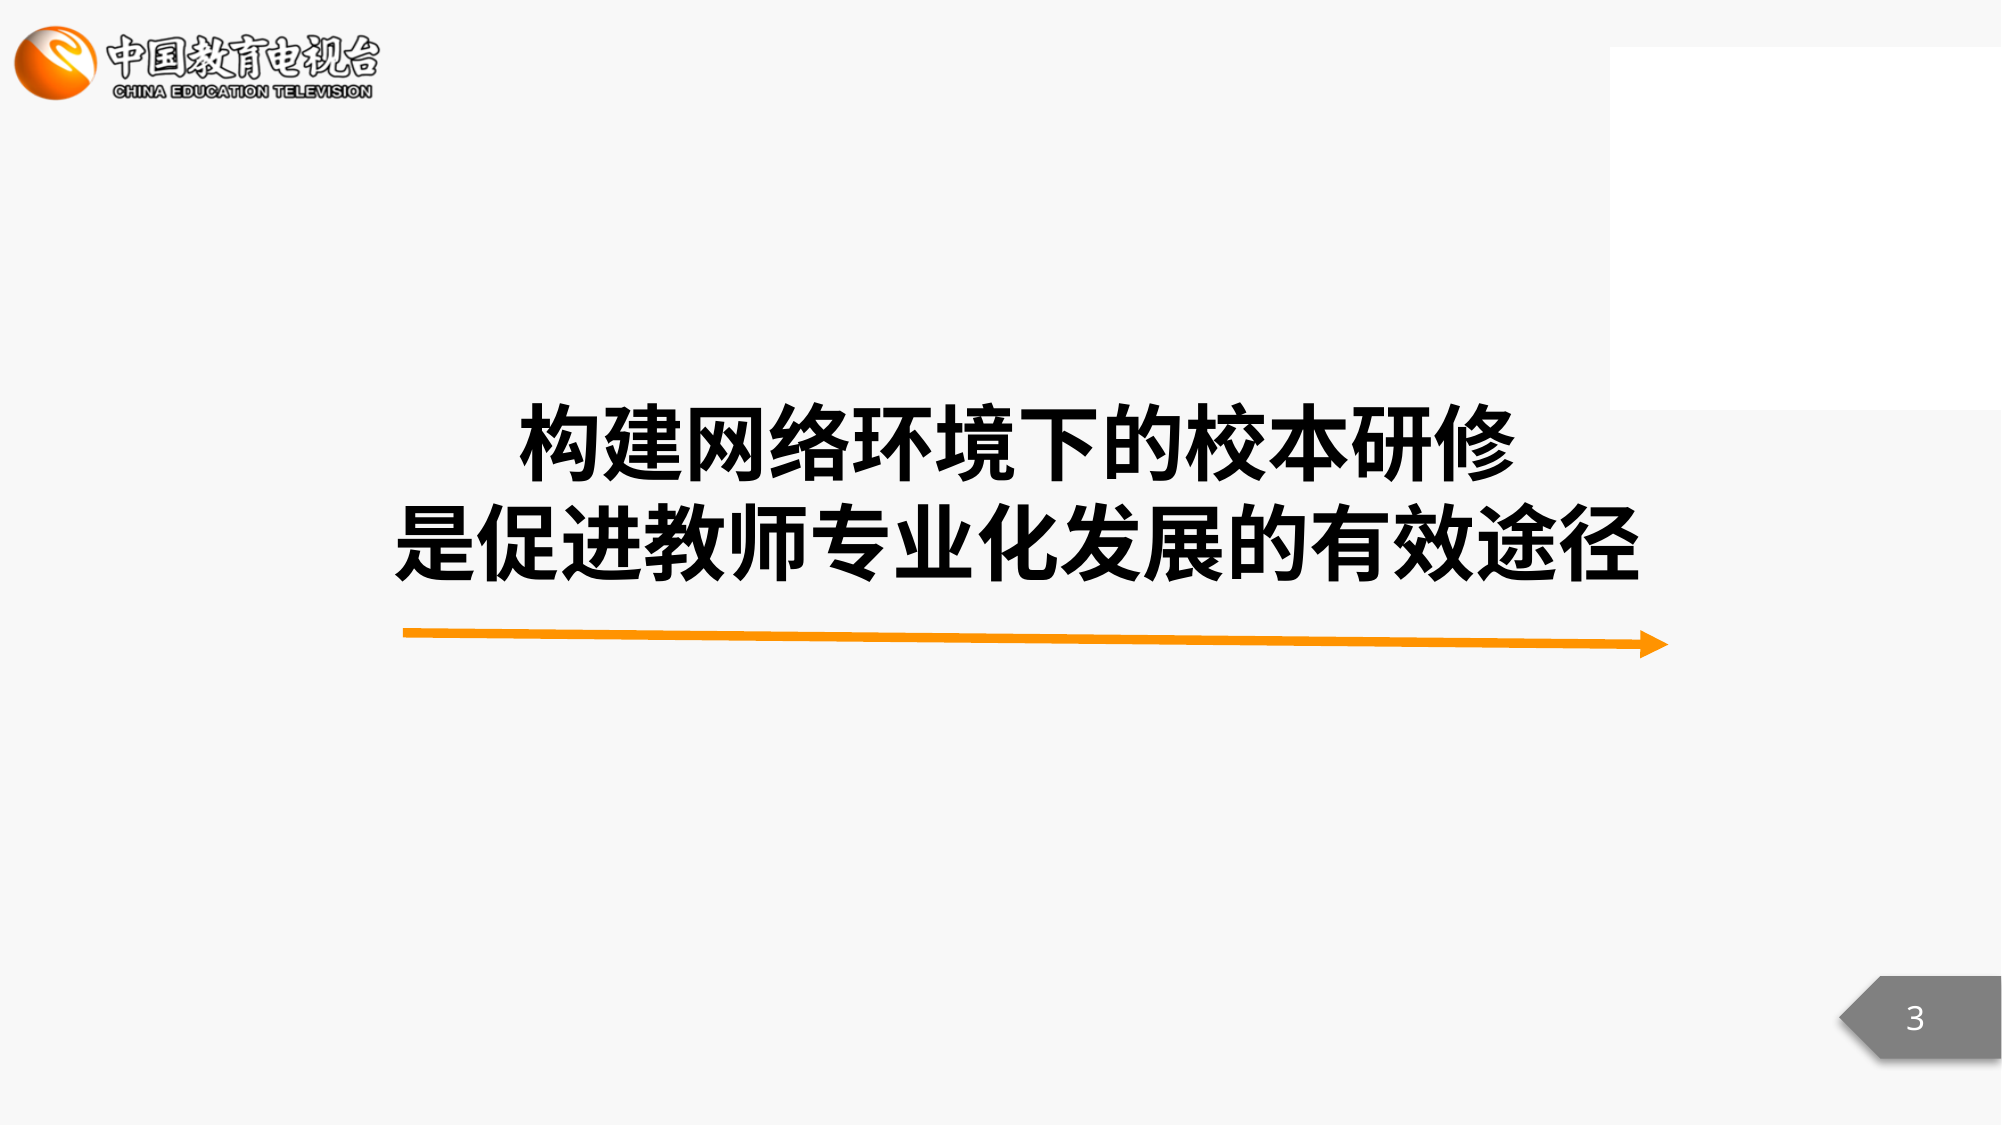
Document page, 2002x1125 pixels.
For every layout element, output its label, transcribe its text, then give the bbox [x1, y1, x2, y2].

picture [0, 0, 468, 180]
text_box 构建网络环境下的校本研修 是促进教师专业化发展的有效途径 [250, 383, 1786, 689]
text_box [402, 632, 1669, 645]
